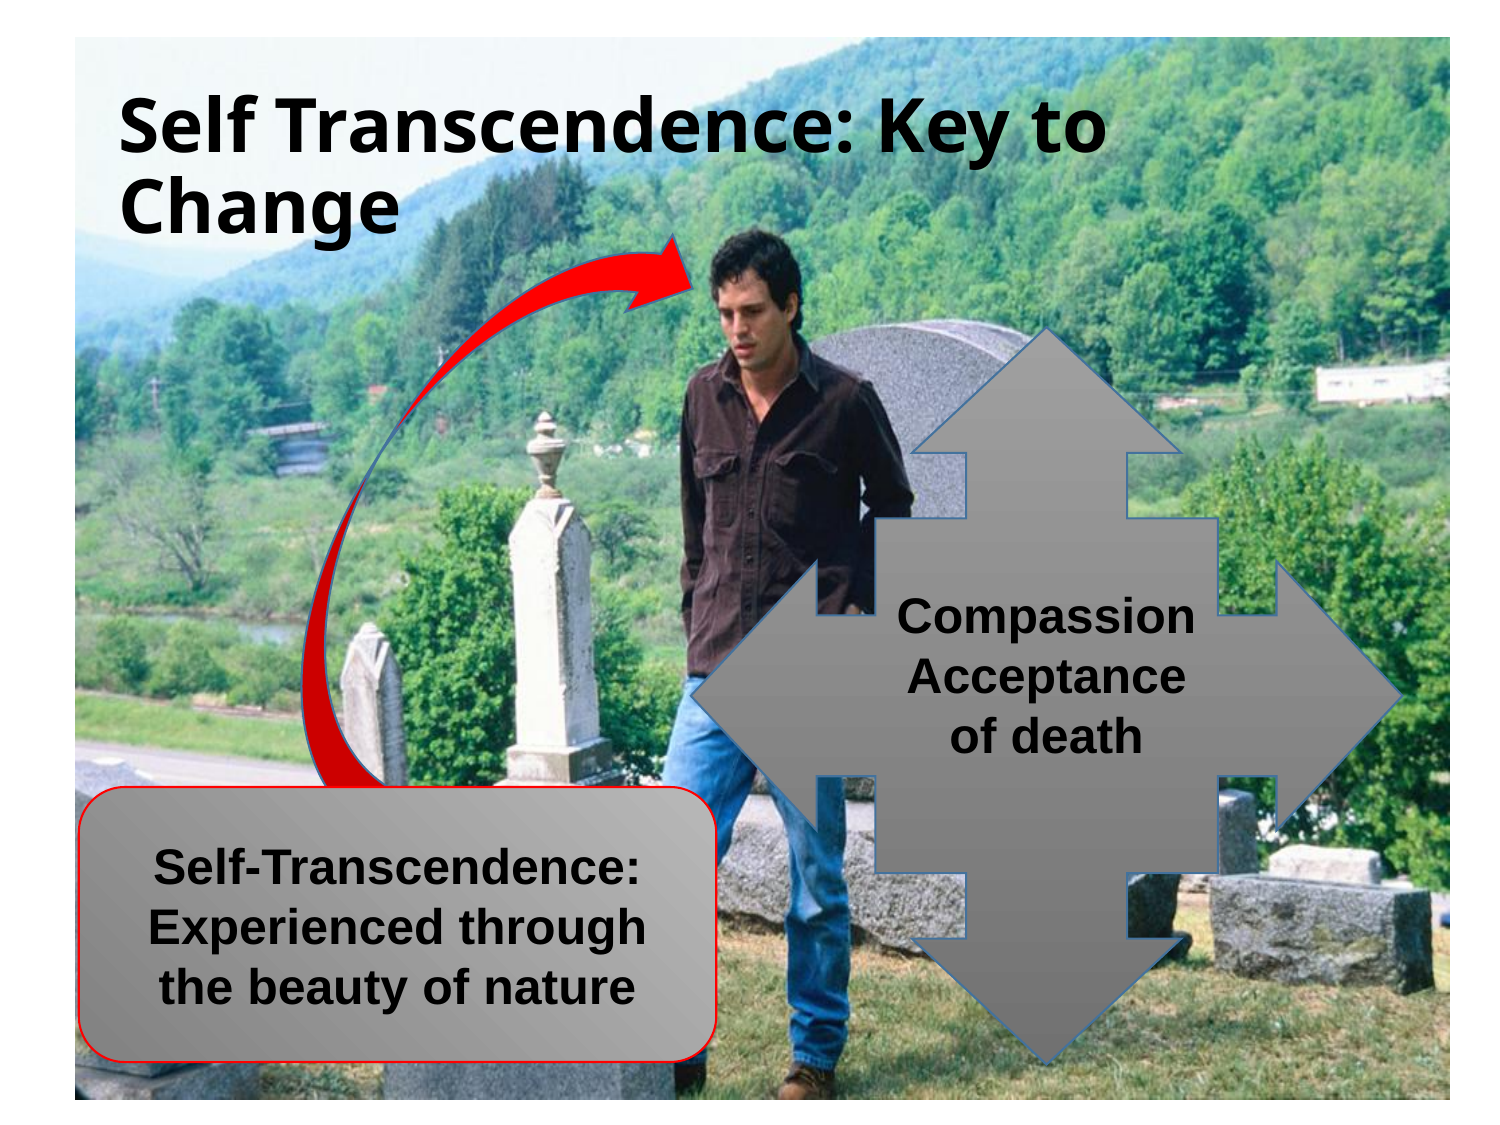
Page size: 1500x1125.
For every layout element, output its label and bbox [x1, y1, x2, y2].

picture [74, 37, 1450, 1100]
